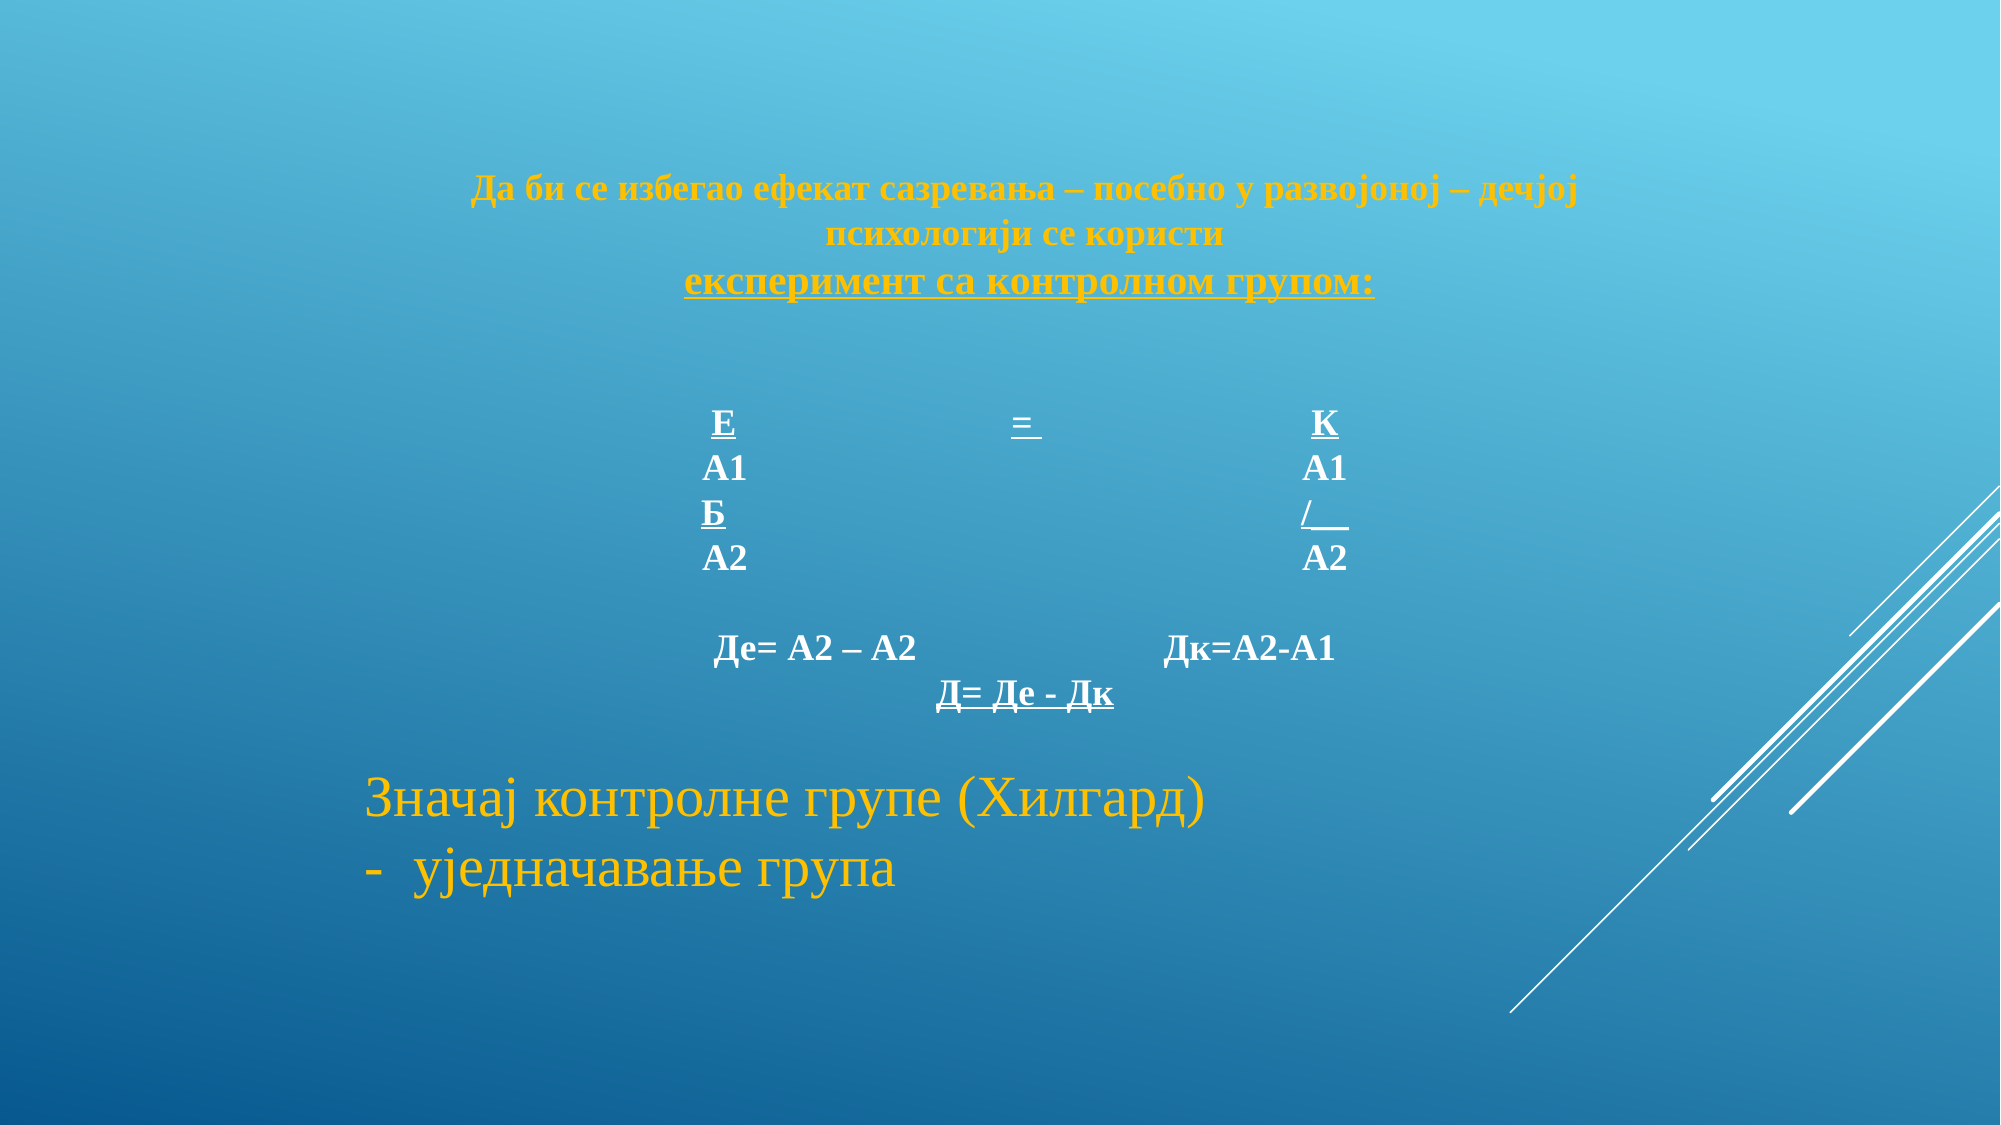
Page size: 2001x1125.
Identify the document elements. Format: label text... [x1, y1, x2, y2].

text_box Да би се избегао ефекат сазревања – посебно у развојоној – дечјој психологији се користи експеримент са контролном групом: Е = К А1 А1 Б /__ А2 А2 Де= А2 – А2 Дк=А2-А1 Д= Де - Дк Значај контролне групе (Хилгард) - уједначавање група [349, 155, 1700, 951]
